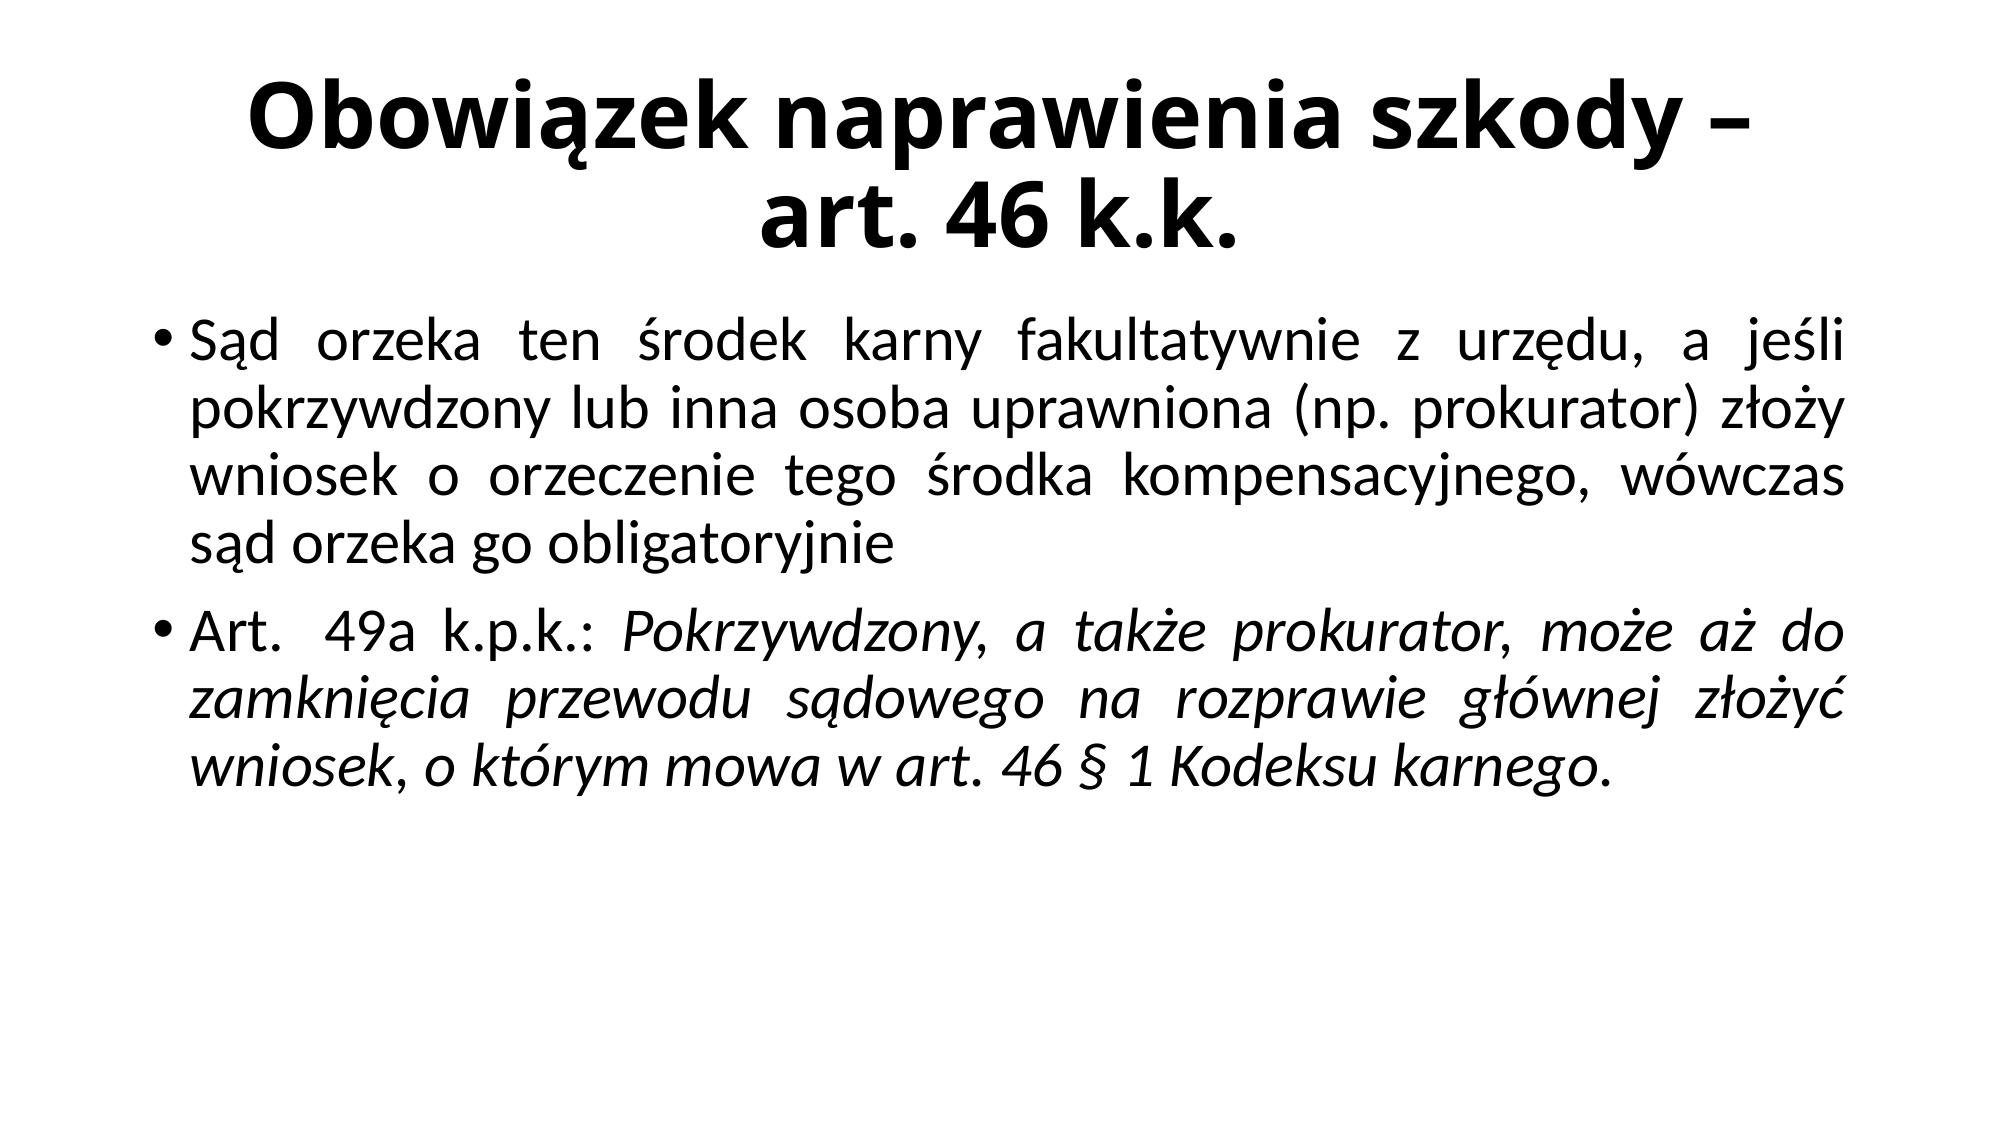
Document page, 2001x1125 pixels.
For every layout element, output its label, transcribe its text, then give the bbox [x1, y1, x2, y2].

list Sąd orzeka ten środek karny fakultatywnie z urzędu, a jeśli pokrzywdzony lub inna osoba uprawniona (np. prokurator) złoży wniosek o orzeczenie tego środka kompensacyjnego, wówczas sąd orzeka go obligatoryjnie Art. 49a k.p.k.: Pokrzywdzony, a także prokurator, może aż do zamknięcia przewodu sądowego na rozprawie głównej złożyć wniosek, o którym mowa w art. 46 § 1 Kodeksu karnego. [137, 299, 1863, 1014]
title Obowiązek naprawienia szkody – art. 46 k.k. [137, 59, 1863, 278]
